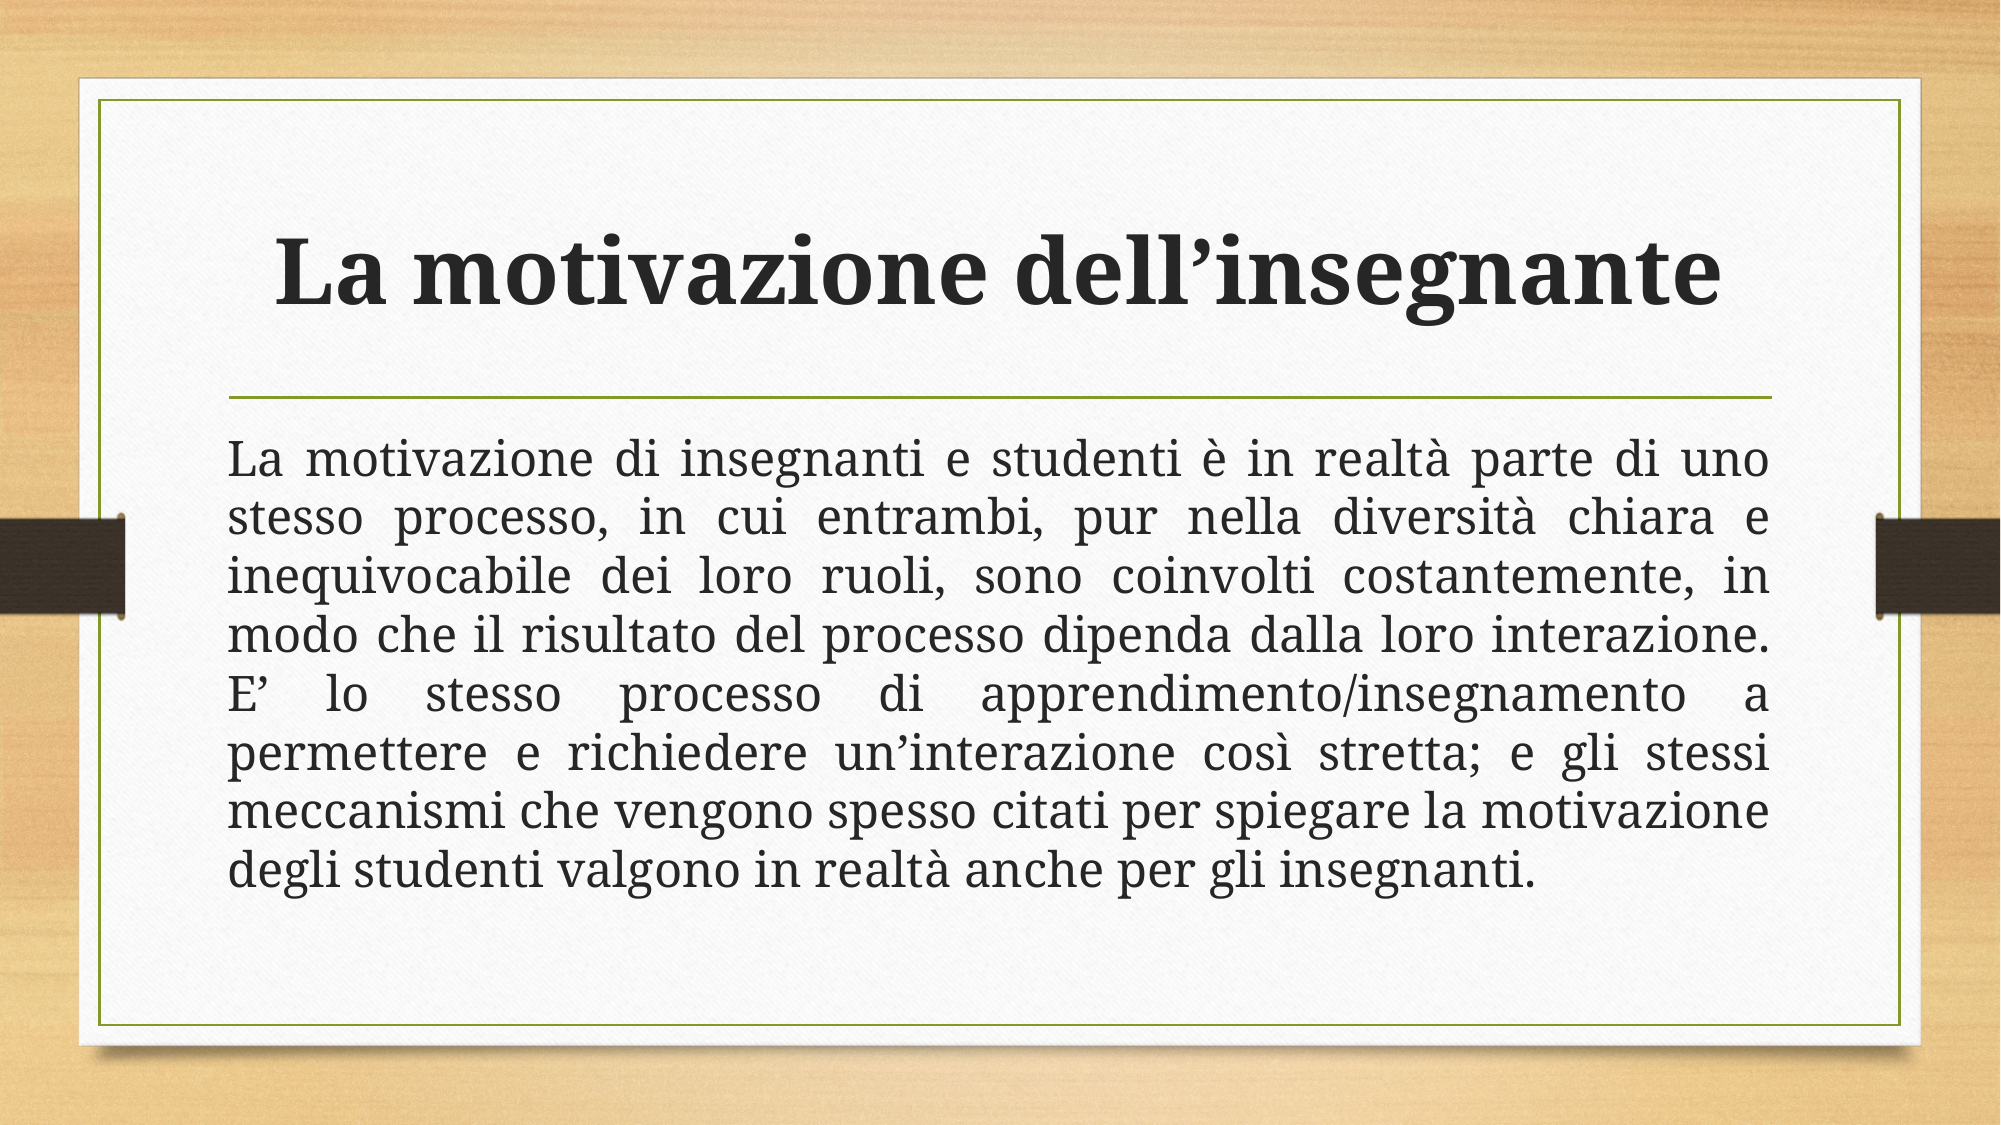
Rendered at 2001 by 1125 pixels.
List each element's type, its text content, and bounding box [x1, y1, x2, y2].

list La motivazione di insegnanti e studenti è in realtà parte di uno stesso processo, in cui entrambi, pur nella diversità chiara e inequivocabile dei loro ruoli, sono coinvolti costantemente, in modo che il risultato del processo dipenda dalla loro interazione. E’ lo stesso processo di apprendimento/insegnamento a permettere e richiedere un’interazione così stretta; e gli stessi meccanismi che vengono spesso citati per spiegare la motivazione degli studenti valgono in realtà anche per gli insegnanti. [212, 419, 1788, 964]
picture [0, 0, 2001, 1125]
title La motivazione dell’insegnante [212, 161, 1788, 375]
